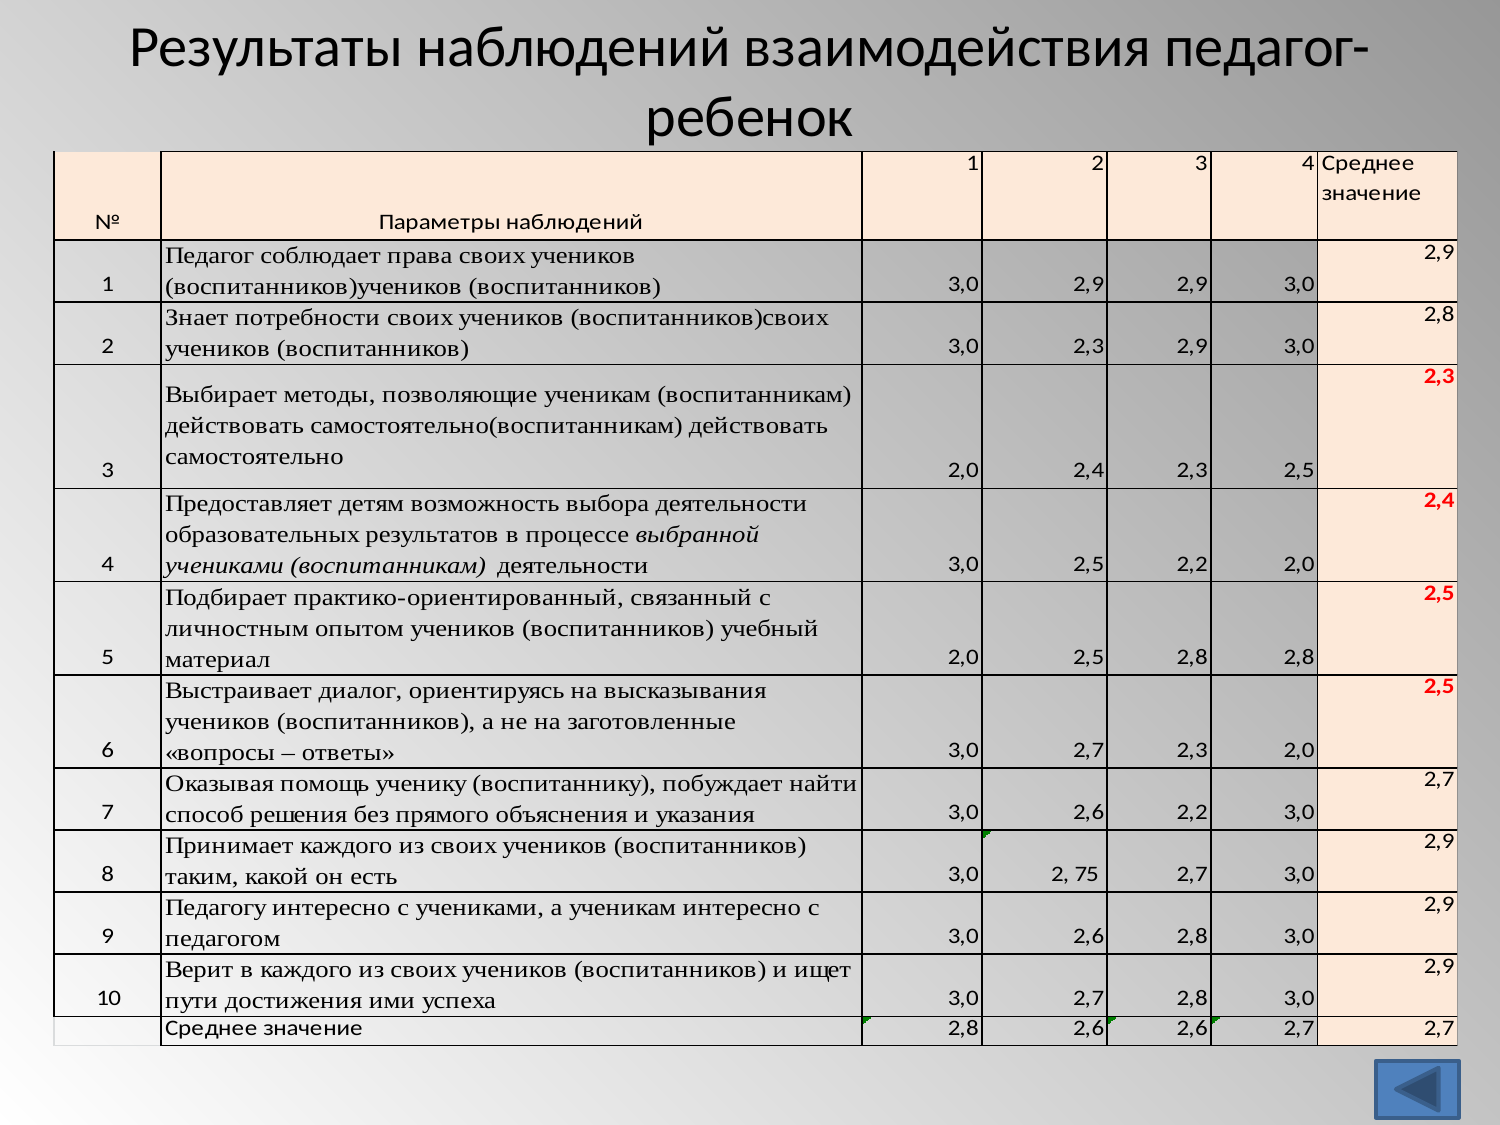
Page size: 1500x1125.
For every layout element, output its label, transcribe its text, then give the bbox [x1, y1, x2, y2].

text_box [1374, 1059, 1461, 1120]
picture [52, 150, 1459, 1047]
title Результаты наблюдений взаимодействия педагог-ребенок [75, 19, 1425, 138]
